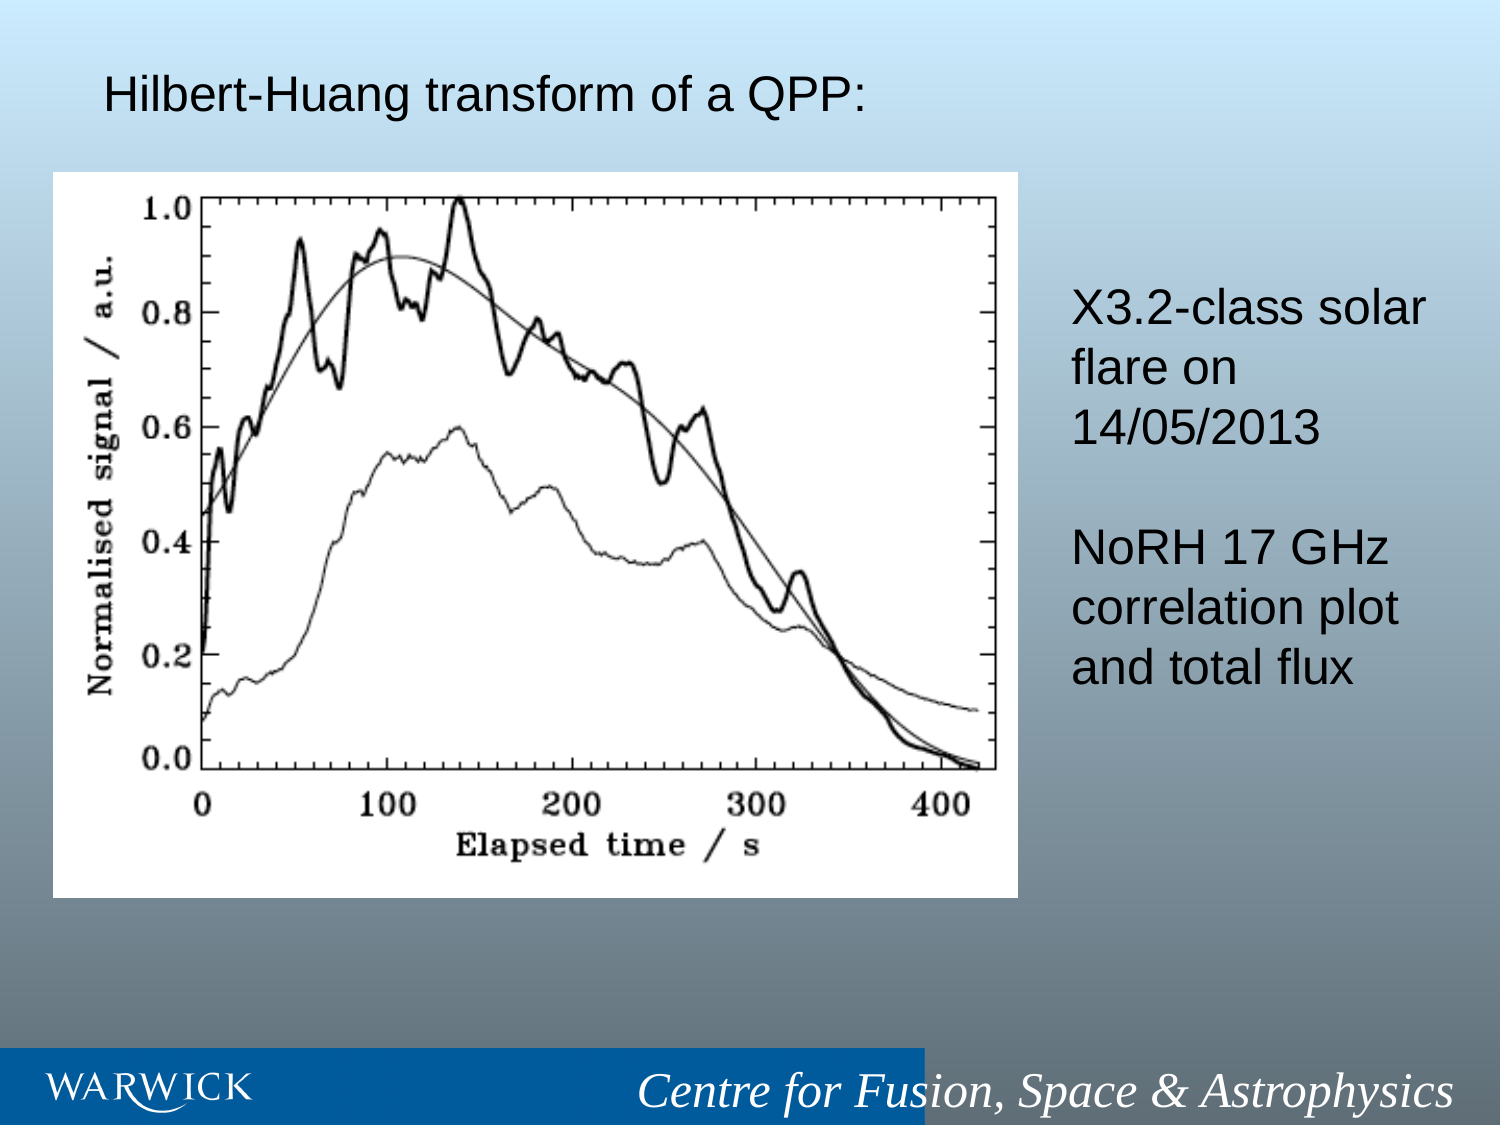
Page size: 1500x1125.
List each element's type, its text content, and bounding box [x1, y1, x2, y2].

picture [916, 1085, 925, 1097]
text_box X3.2-class solar flare on 14/05/2013 NoRH 17 GHz correlation plot and total flux [1057, 267, 1471, 702]
picture [0, 1048, 925, 1125]
picture [52, 172, 1018, 898]
text_box Hilbert-Huang transform of a QPP: [88, 54, 1436, 130]
